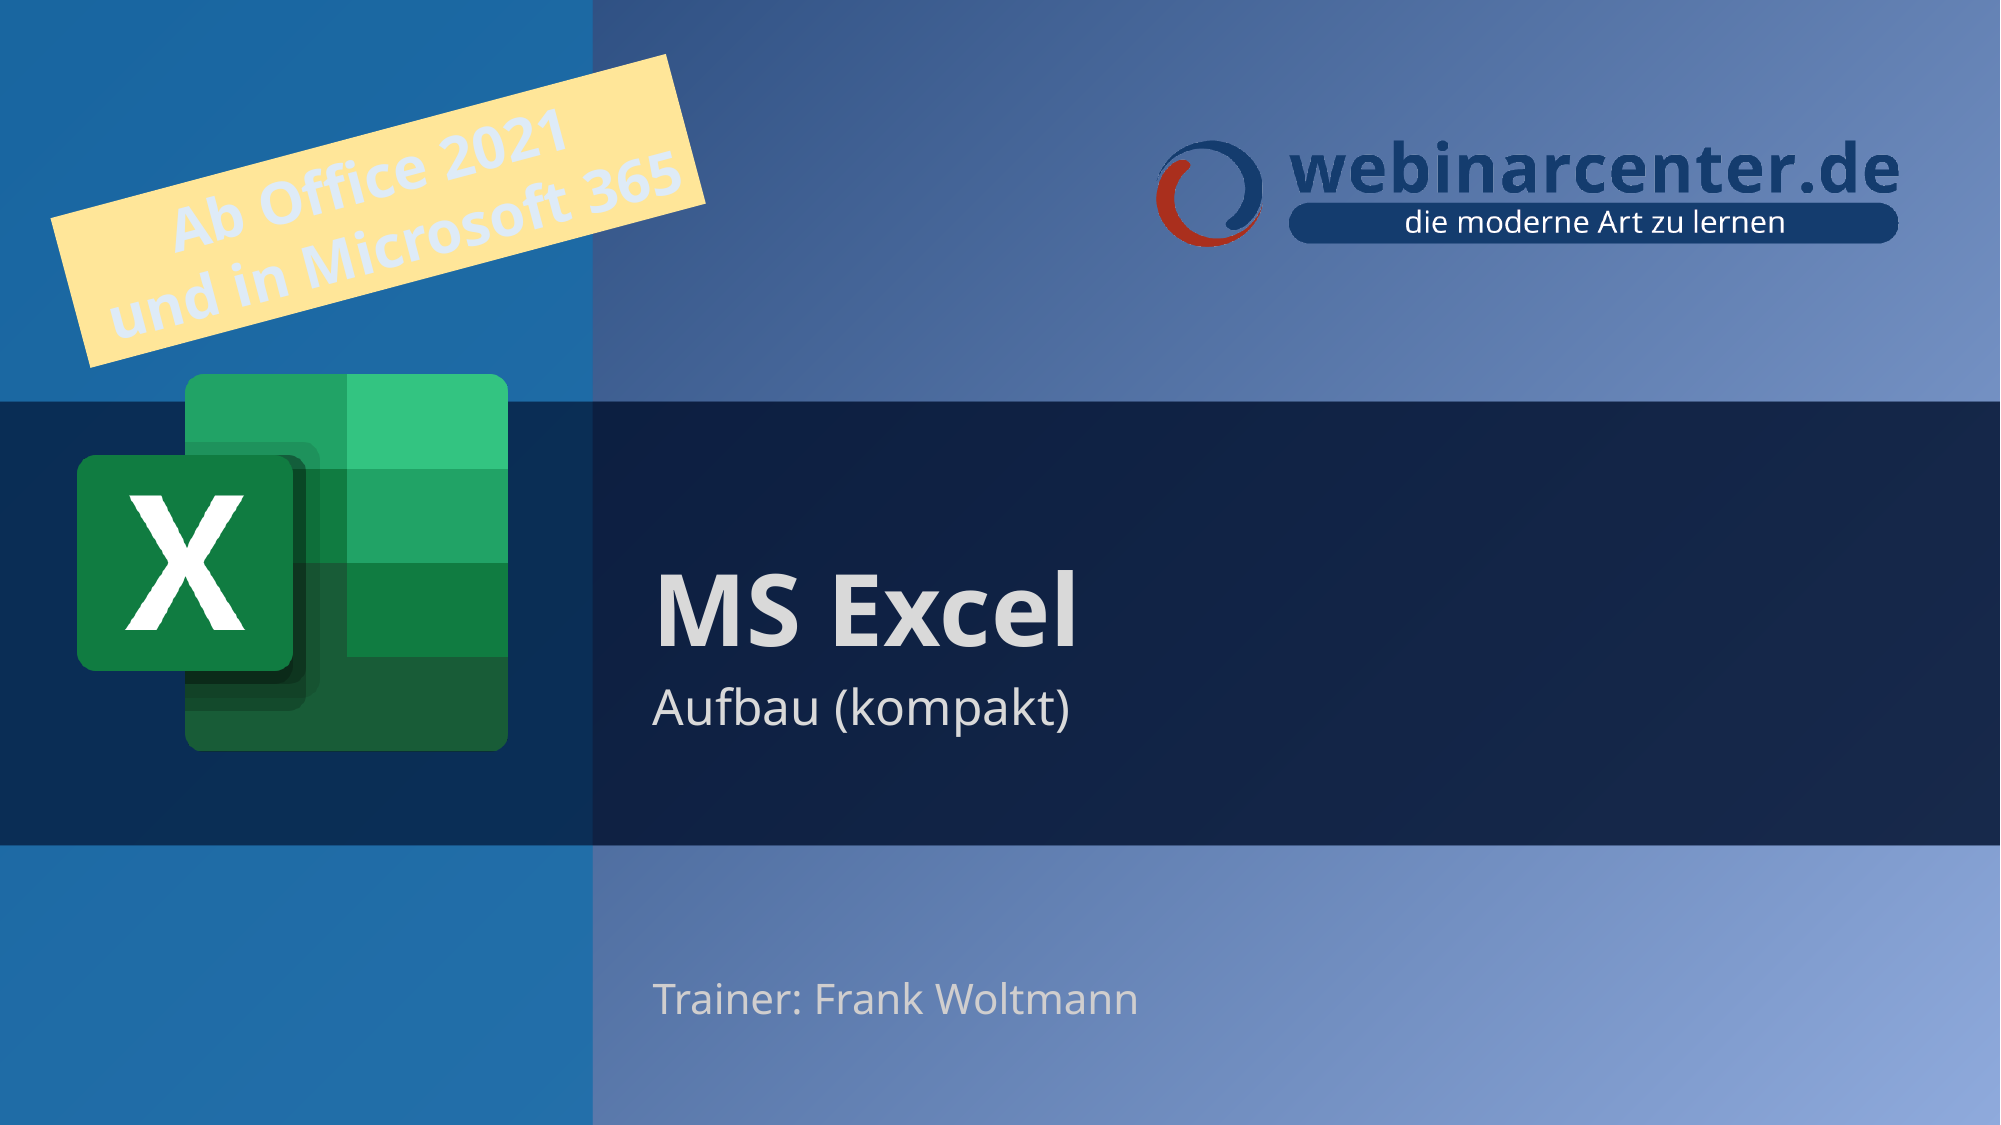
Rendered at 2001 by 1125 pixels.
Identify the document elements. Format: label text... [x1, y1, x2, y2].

text_box Ab Office 2021 und in Microsoft 365 [50, 53, 706, 347]
text_box Trainer: Frank Woltmann [637, 965, 1193, 1041]
title MS Excel [637, 457, 1939, 676]
picture [77, 347, 508, 778]
subtitle Aufbau (kompakt) [637, 676, 1939, 734]
picture [1156, 140, 1899, 247]
